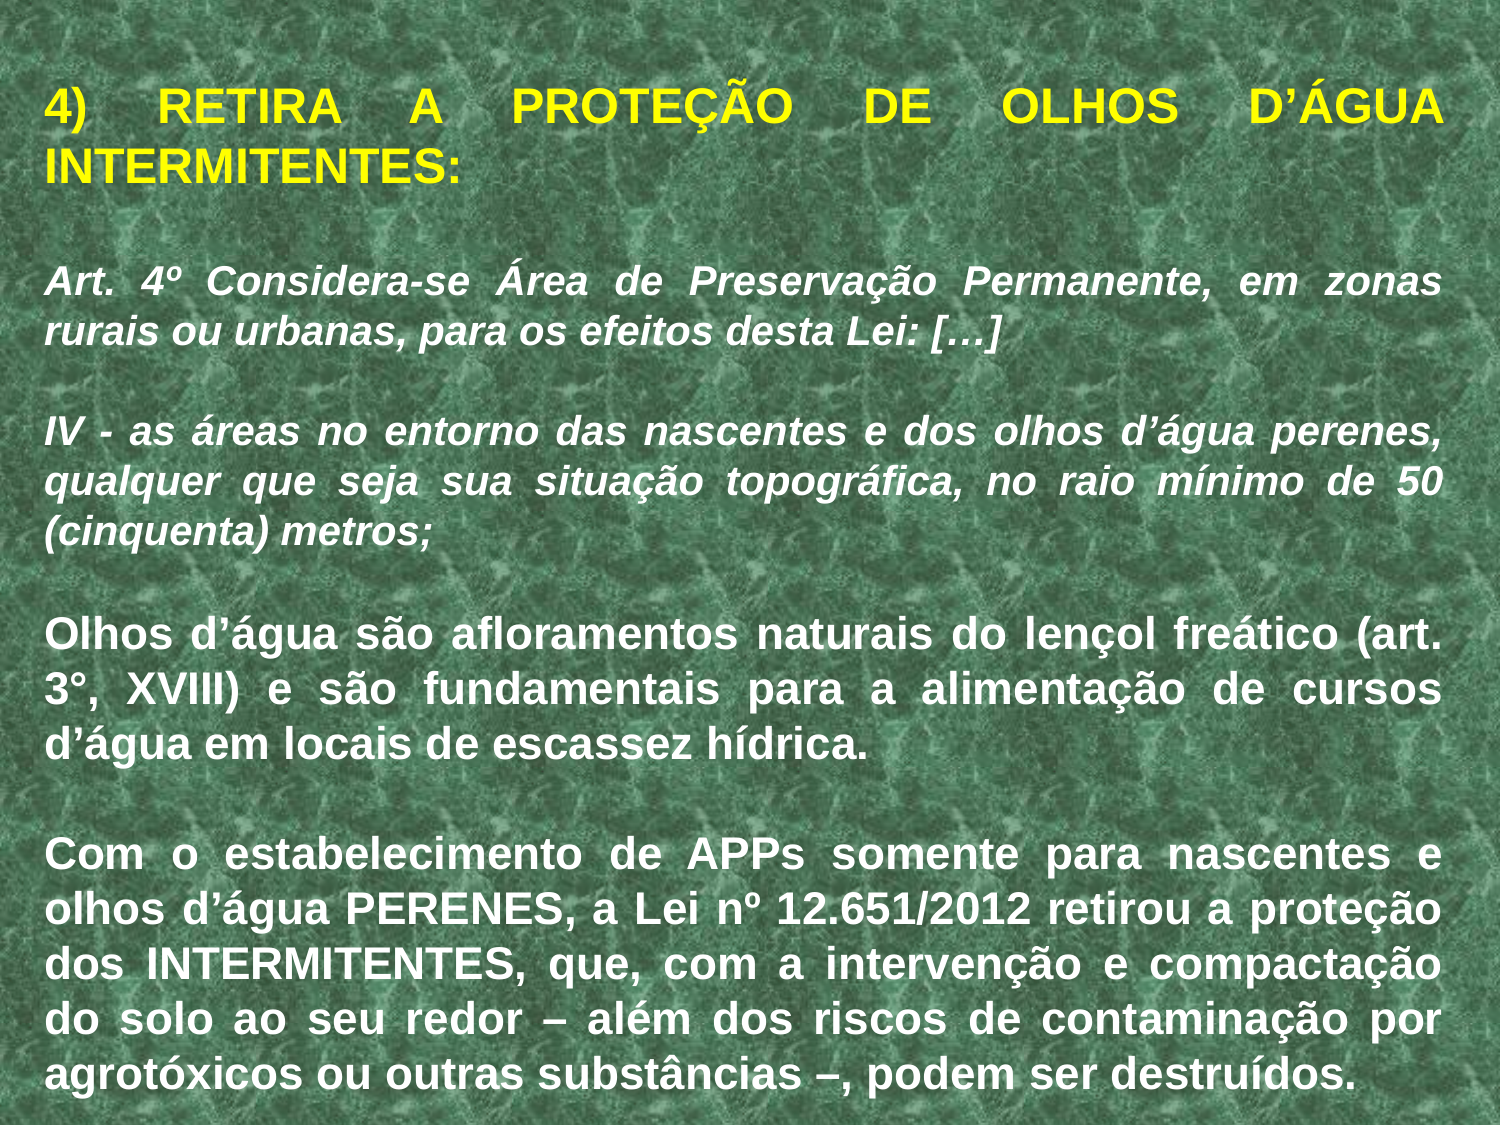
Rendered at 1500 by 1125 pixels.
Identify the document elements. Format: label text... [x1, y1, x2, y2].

text_box 5) Desobriga a averbação da Reserva Legal no Registro do Imóvel depois de inscrita no CAR. Art. 18 [...] § 4° - O registro da Reserva Legal no CAR desobriga a averbação no Cartório de Registro de Imóveis, sendo que, no período entre a data da publicação desta Lei e o registro no CAR, o proprietário ou possuidor rural que desejar fazer a averbação terá direito à gratuidade deste ato. Somente após o efetivo registro da propriedade no Cadastro Ambiental Rural, Implementado em 06/05/2014, pela IN MMA 02/2014, é que se pode dispensar a averbação da área de Reserva Legal no Cartório de Registro de Imóveis, para fins ambientais*. [0, 0, 1500, 1125]
text_box 4) RETIRA A PROTEÇÃO DE OLHOS D’ÁGUA INTERMITENTES: Art. 4º Considera-se Área de Preservação Permanente, em zonas rurais ou urbanas, para os efeitos desta Lei: […] IV - as áreas no entorno das nascentes e dos olhos d’água perenes, qualquer que seja sua situação topográfica, no raio mínimo de 50 (cinquenta) metros; Olhos d’água são afloramentos naturais do lençol freático (art. 3°, XVIII) e são fundamentais para a alimentação de cursos d’água em locais de escassez hídrica. Com o estabelecimento de APPs somente para nascentes e olhos d’água PERENES, a Lei nº 12.651/2012 retirou a proteção dos INTERMITENTES, que, com a intervenção e compactação do solo ao seu redor – além dos riscos de contaminação por agrotóxicos ou outras substâncias –, podem ser destruídos. [29, 66, 1459, 1106]
